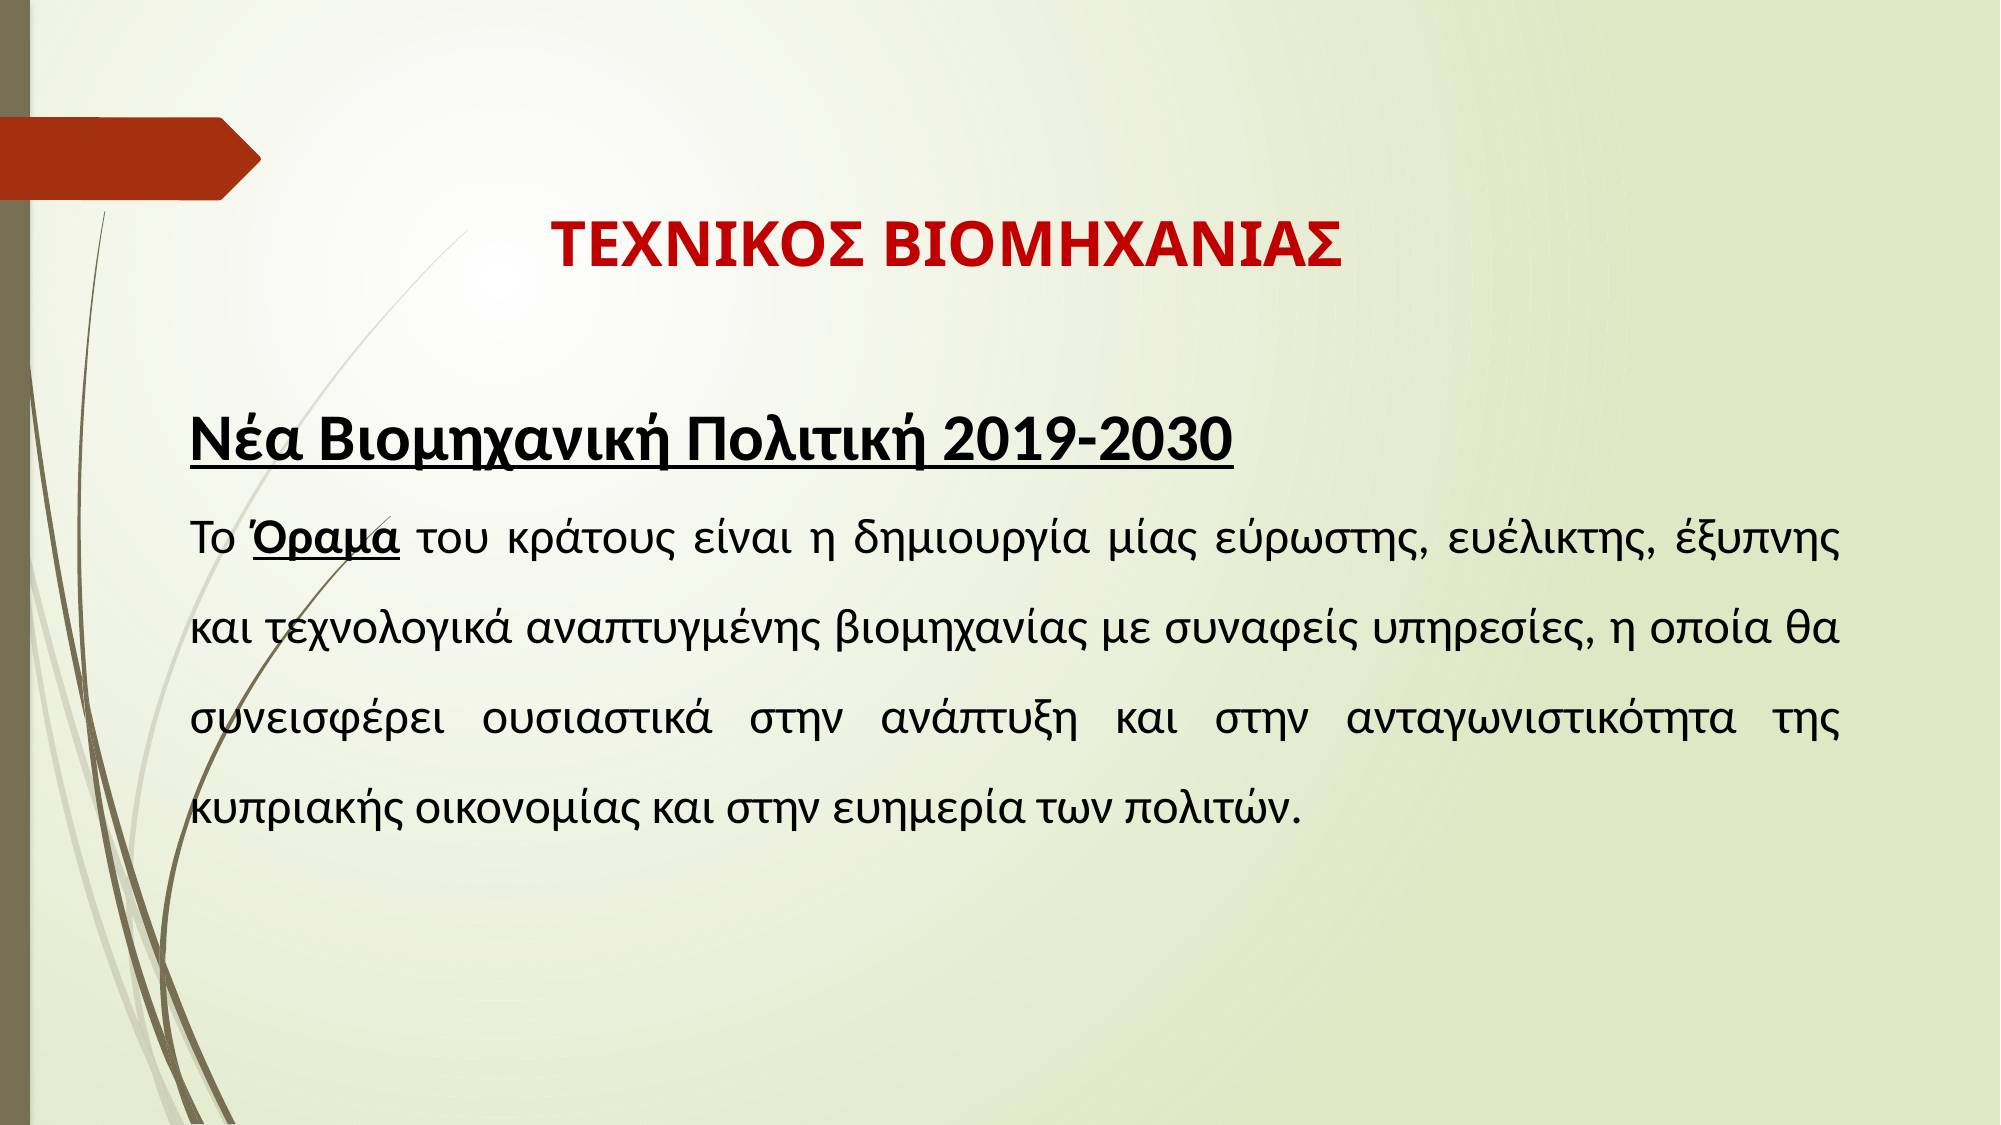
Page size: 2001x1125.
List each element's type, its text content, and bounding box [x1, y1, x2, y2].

text_box ΤΕΧΝΙΚΟΣ ΒΙΟΜΗΧΑΝΙΑΣ [178, 205, 1717, 334]
text_box Νέα Βιομηχανική Πολιτική 2019-2030 Το Όραμα του κράτους είναι η δημιουργία μίας εύρωστης, ευέλικτης, έξυπνης και τεχνολογικά αναπτυγμένης βιομηχανίας με συναφείς υπηρεσίες, η οποία θα συνεισφέρει ουσιαστικά στην ανάπτυξη και στην ανταγωνιστικότητα της κυπριακής οικονομίας και στην ευημερία των πολιτών. [174, 346, 1856, 959]
